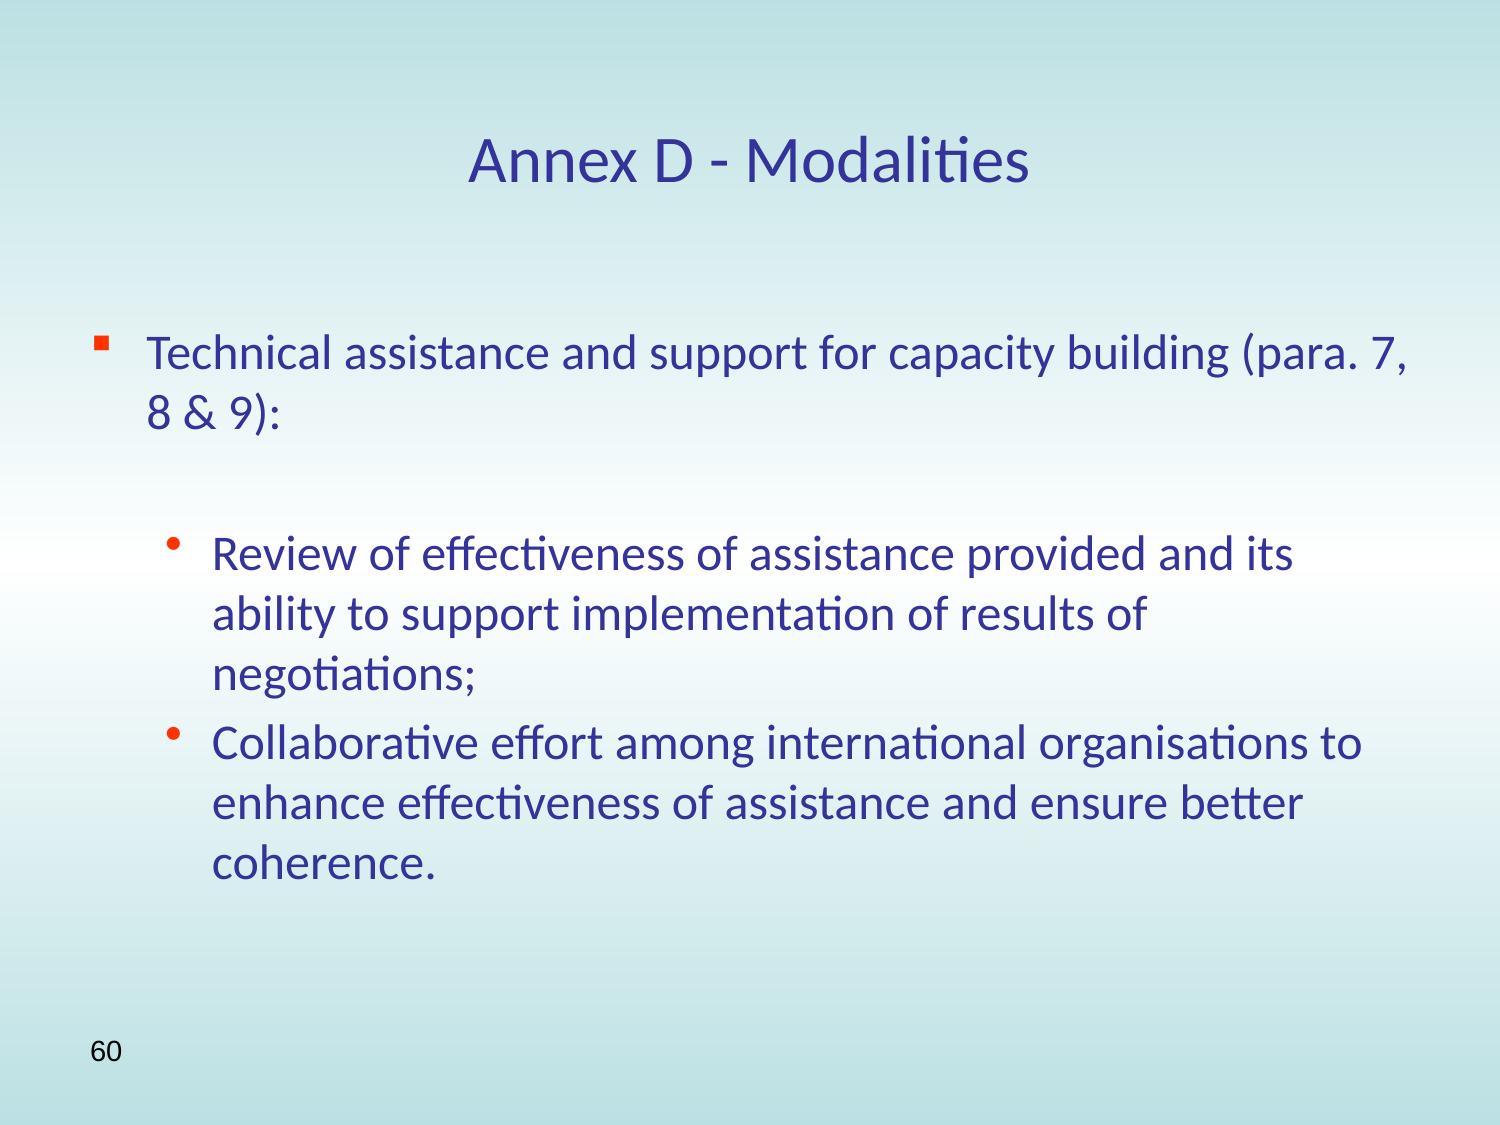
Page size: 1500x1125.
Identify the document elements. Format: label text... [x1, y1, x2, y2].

list Technical assistance and support for capacity building (para. 7, 8 & 9): Review of effectiveness of assistance provided and its ability to support implementation of results of negotiations; Collaborative effort among international organisations to enhance effectiveness of assistance and ensure better coherence. [74, 312, 1438, 940]
title Annex D - Modalities [112, 62, 1388, 251]
slide_number 60 [75, 1024, 425, 1103]
